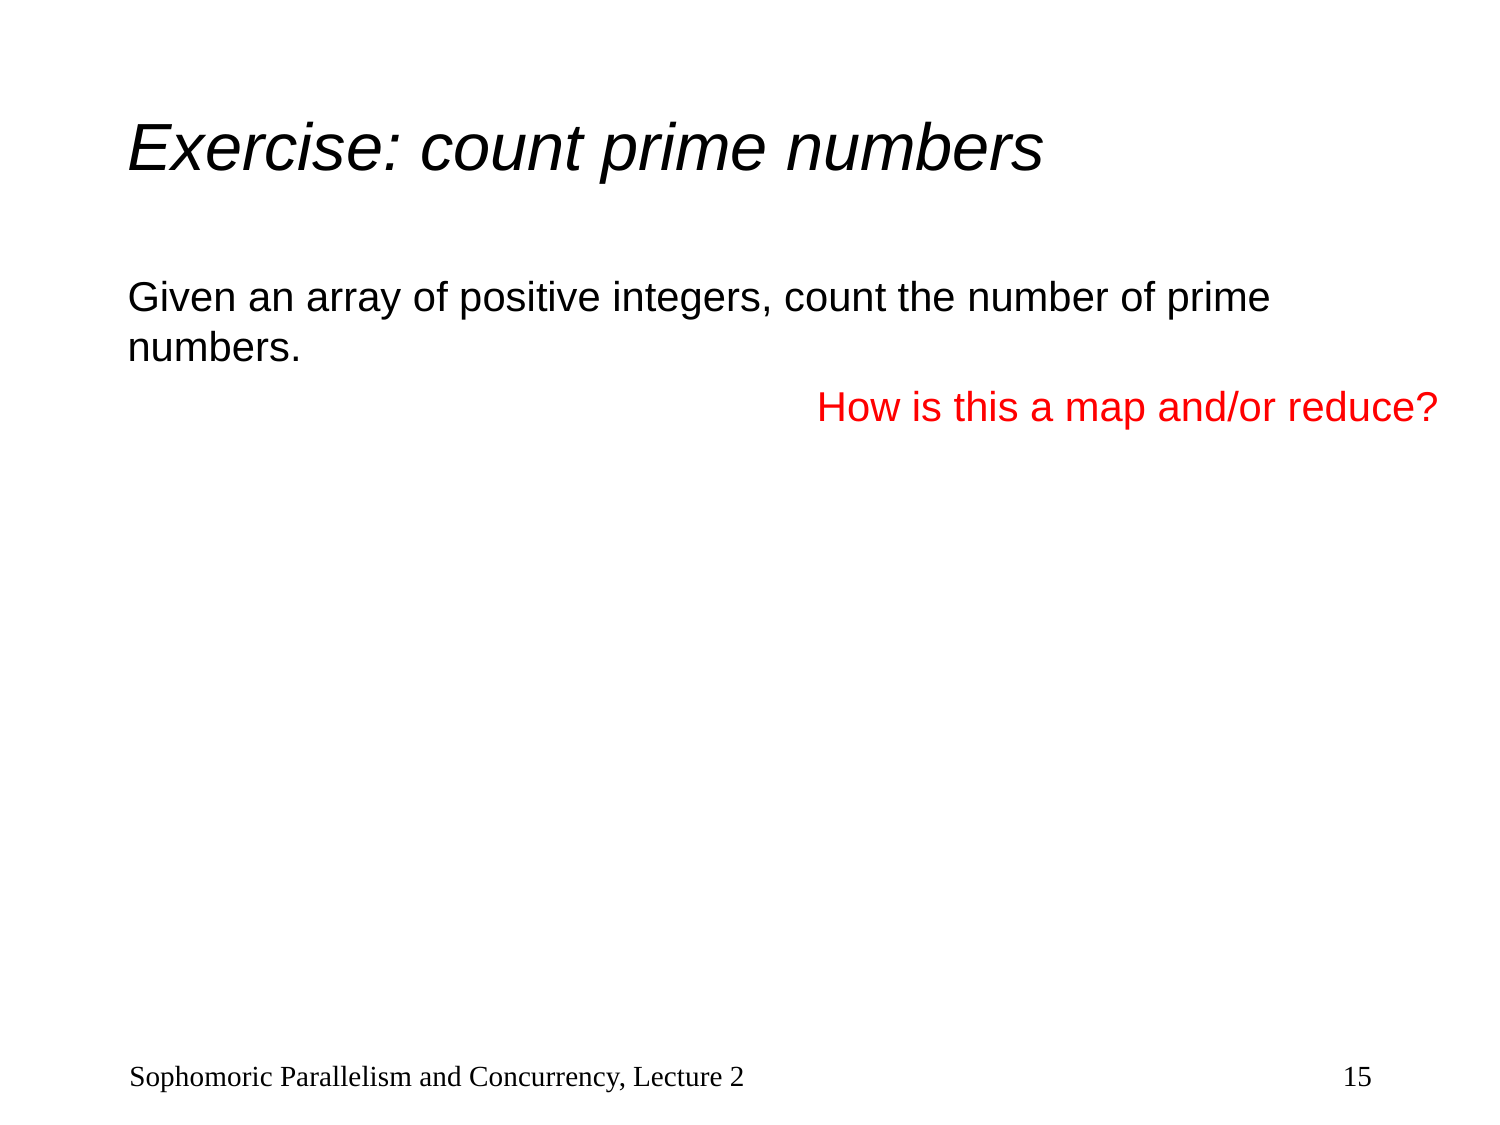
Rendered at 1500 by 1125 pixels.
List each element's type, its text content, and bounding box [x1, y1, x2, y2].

footer Sophomoric Parallelism and Concurrency, Lecture 2 [99, 1049, 776, 1125]
title Exercise: count prime numbers [112, 49, 1388, 238]
text_box How is this a map and/or reduce? [802, 371, 1455, 437]
slide_number 15 [1074, 1049, 1388, 1125]
list Given an array of positive integers, count the number of prime numbers. [112, 262, 1388, 1001]
